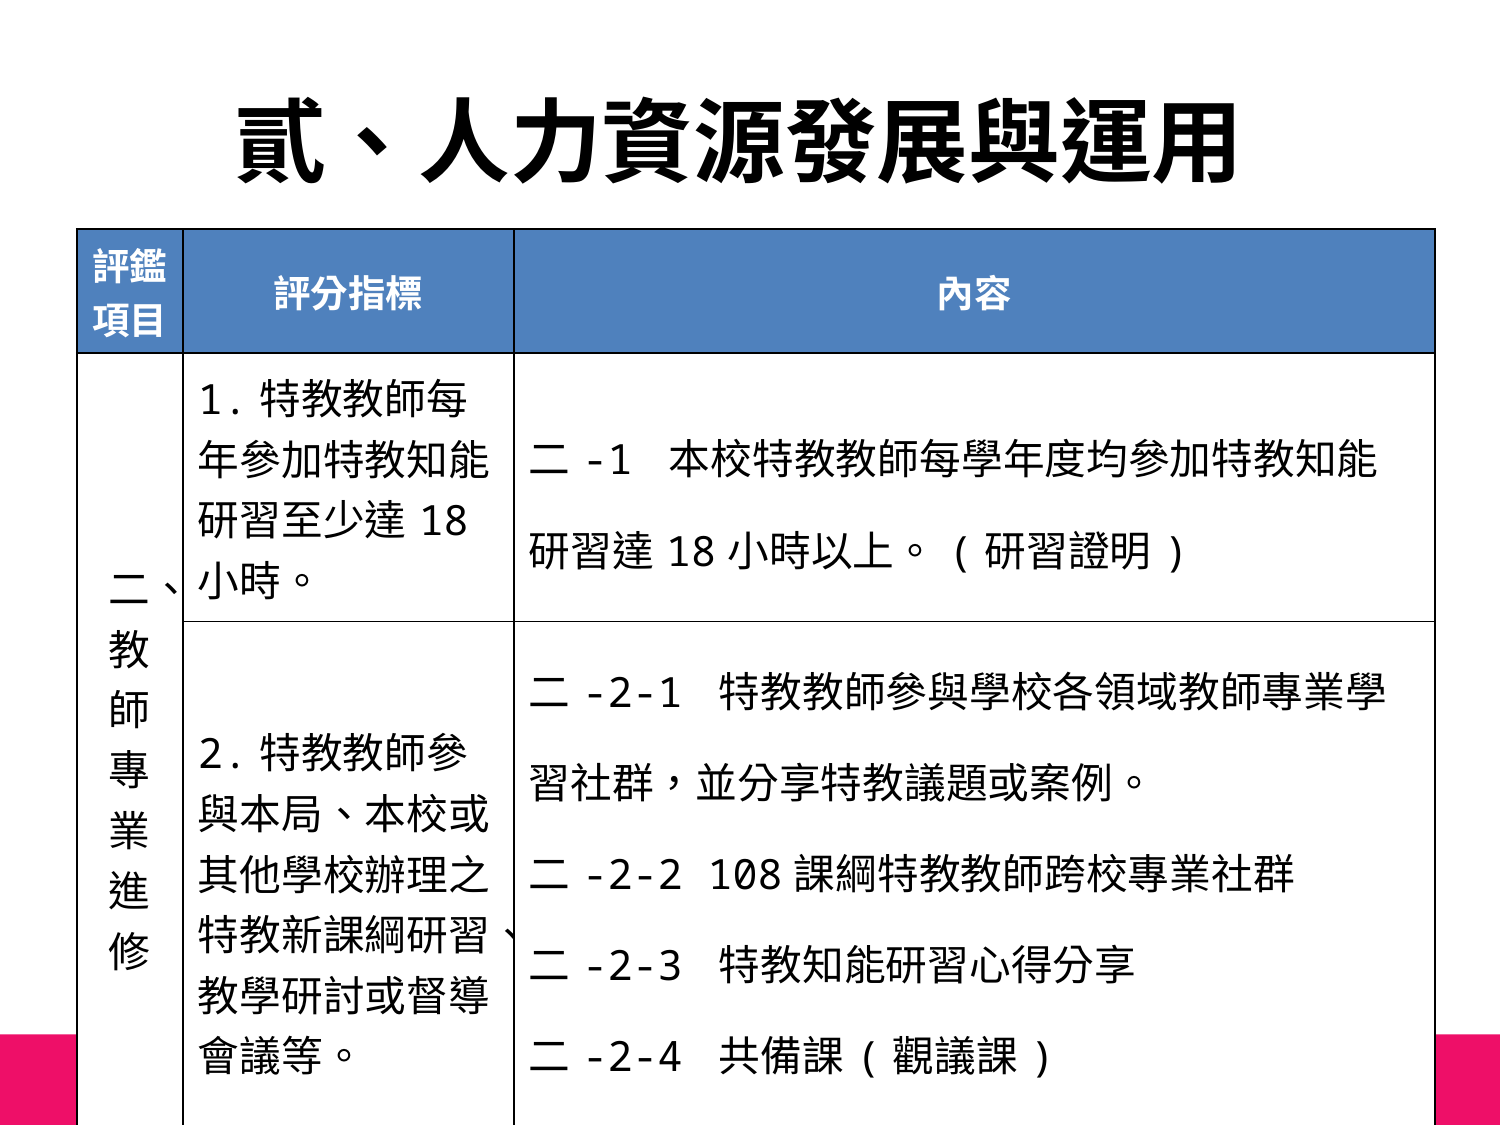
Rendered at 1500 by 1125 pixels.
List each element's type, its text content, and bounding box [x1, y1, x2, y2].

table_cell 1.特教教師每年參加特教知能研習至少達18小時。 [184, 354, 513, 621]
title 貳、人力資源發展與運用 [75, 45, 1425, 228]
table_header 內容 [515, 230, 1434, 352]
table_cell 二-1 本校特教教師每學年度均參加特教知能研習達18小時以上。(研習證明) [515, 354, 1434, 621]
table_header 評分指標 [184, 230, 513, 352]
text_box [0, 1034, 76, 1125]
table_header 評鑑項目 [78, 230, 182, 352]
table_cell 2.特教教師參與本局、本校或其他學校辦理之特教新課綱研習、教學研討或督導會議等。 [184, 622, 513, 1125]
table_cell 二-2-1 特教教師參與學校各領域教師專業學習社群，並分享特教議題或案例。 二-2-2 108課綱特教教師跨校專業社群 二-2-3 特教知能研習心得分享 二-2-4 共備課(觀議課) 二-2-5 教學研討 [515, 622, 1434, 1125]
text_box [1436, 1034, 1500, 1125]
table_cell 二、教師專業進修 [78, 354, 182, 1125]
